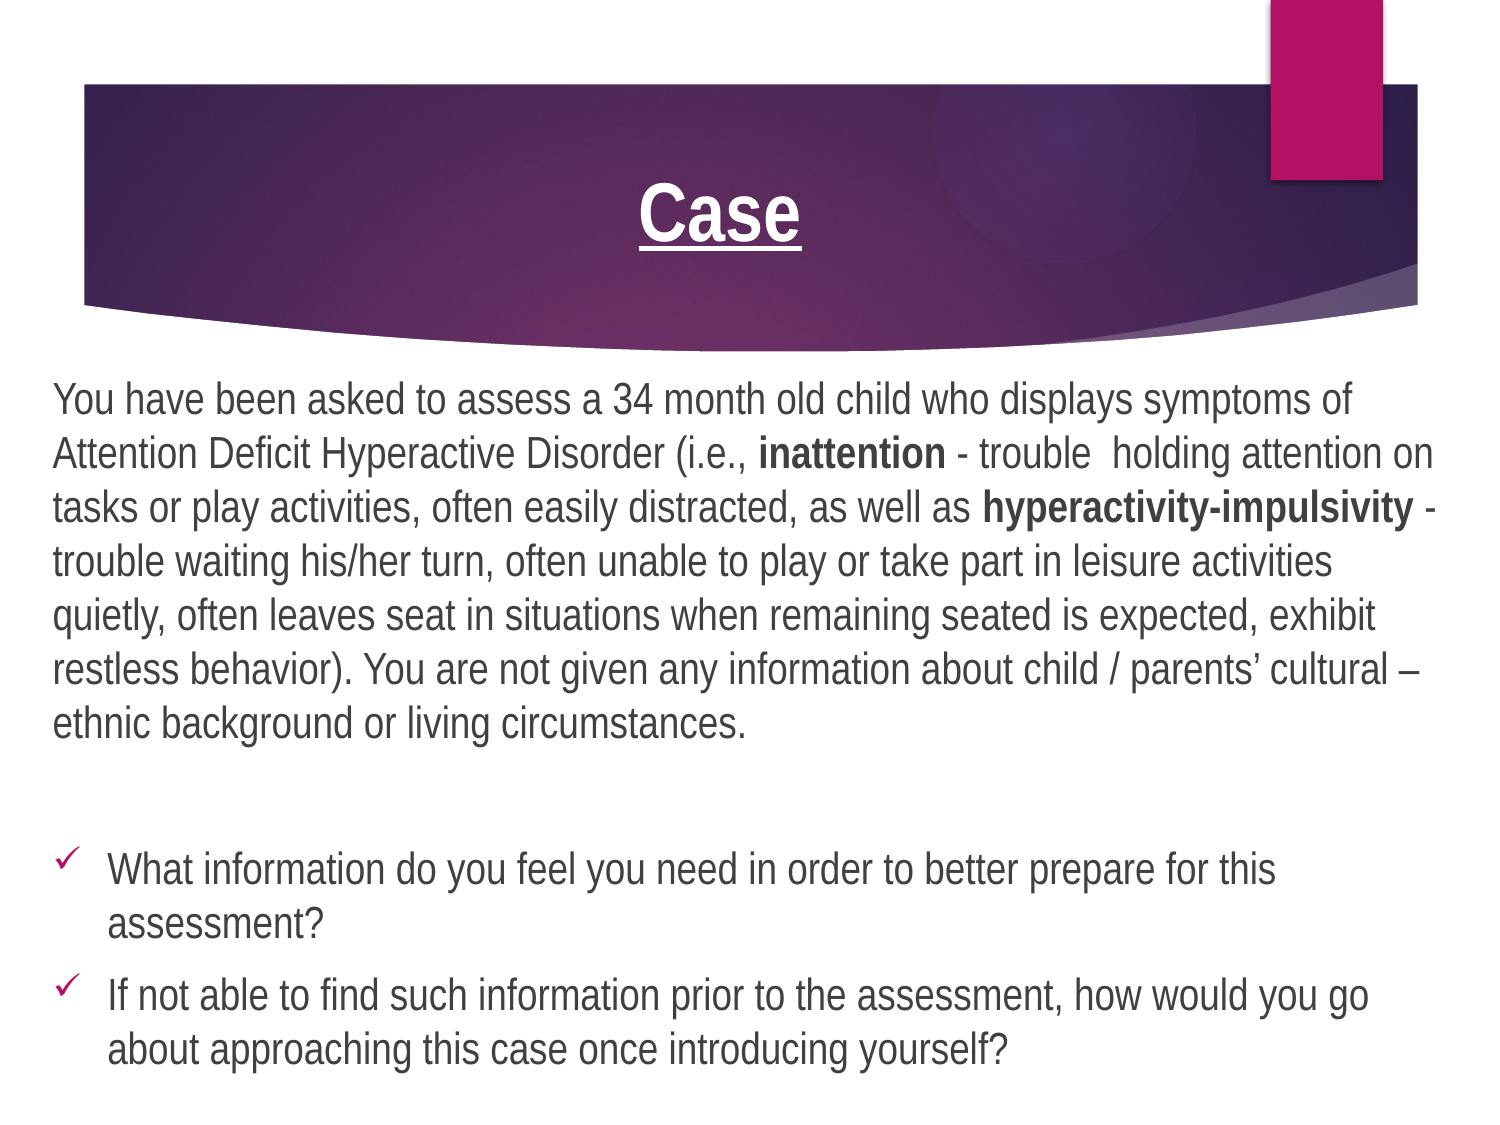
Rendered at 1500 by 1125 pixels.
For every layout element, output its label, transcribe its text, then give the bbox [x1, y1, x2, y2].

list You have been asked to assess a 34 month old child who displays symptoms of Attention Deficit Hyperactive Disorder (i.e., inattention - trouble holding attention on tasks or play activities, often easily distracted, as well as hyperactivity-impulsivity - trouble waiting his/her turn, often unable to play or take part in leisure activities quietly, often leaves seat in situations when remaining seated is expected, exhibit restless behavior). You are not given any information about child / parents’ cultural – ethnic background or living circumstances. What information do you feel you need in order to better prepare for this assessment? If not able to find such information prior to the assessment, how would you go about approaching this case once introducing yourself? [37, 362, 1463, 1088]
title Case [200, 149, 1241, 267]
